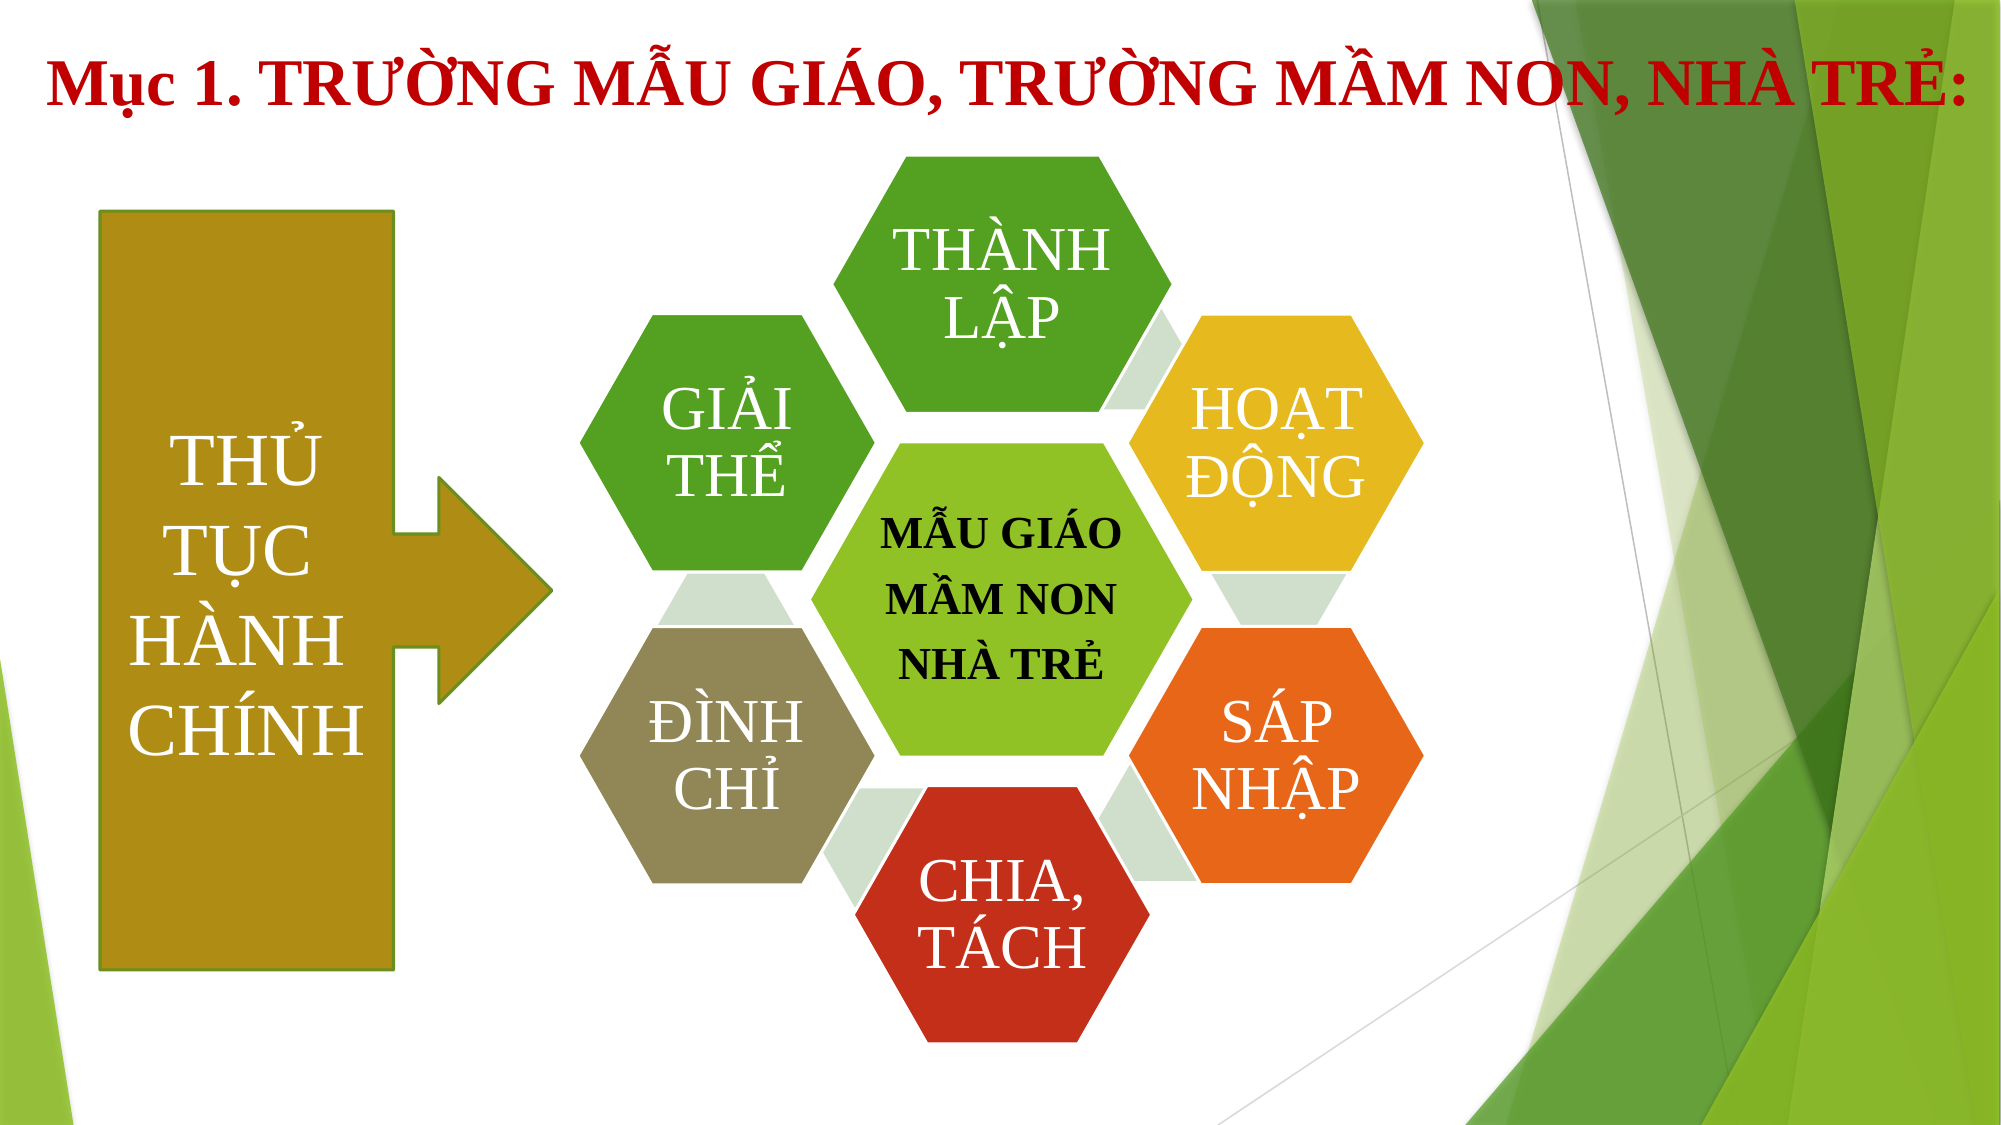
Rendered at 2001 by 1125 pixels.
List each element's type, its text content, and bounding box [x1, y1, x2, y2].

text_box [334, 154, 1669, 1045]
text_box THỦ TỤC HÀNH CHÍNH [98, 209, 329, 972]
title Mục 1. TRƯỜNG MẪU GIÁO, TRƯỜNG MẦM NON, NHÀ TRẺ: [31, 31, 2000, 126]
